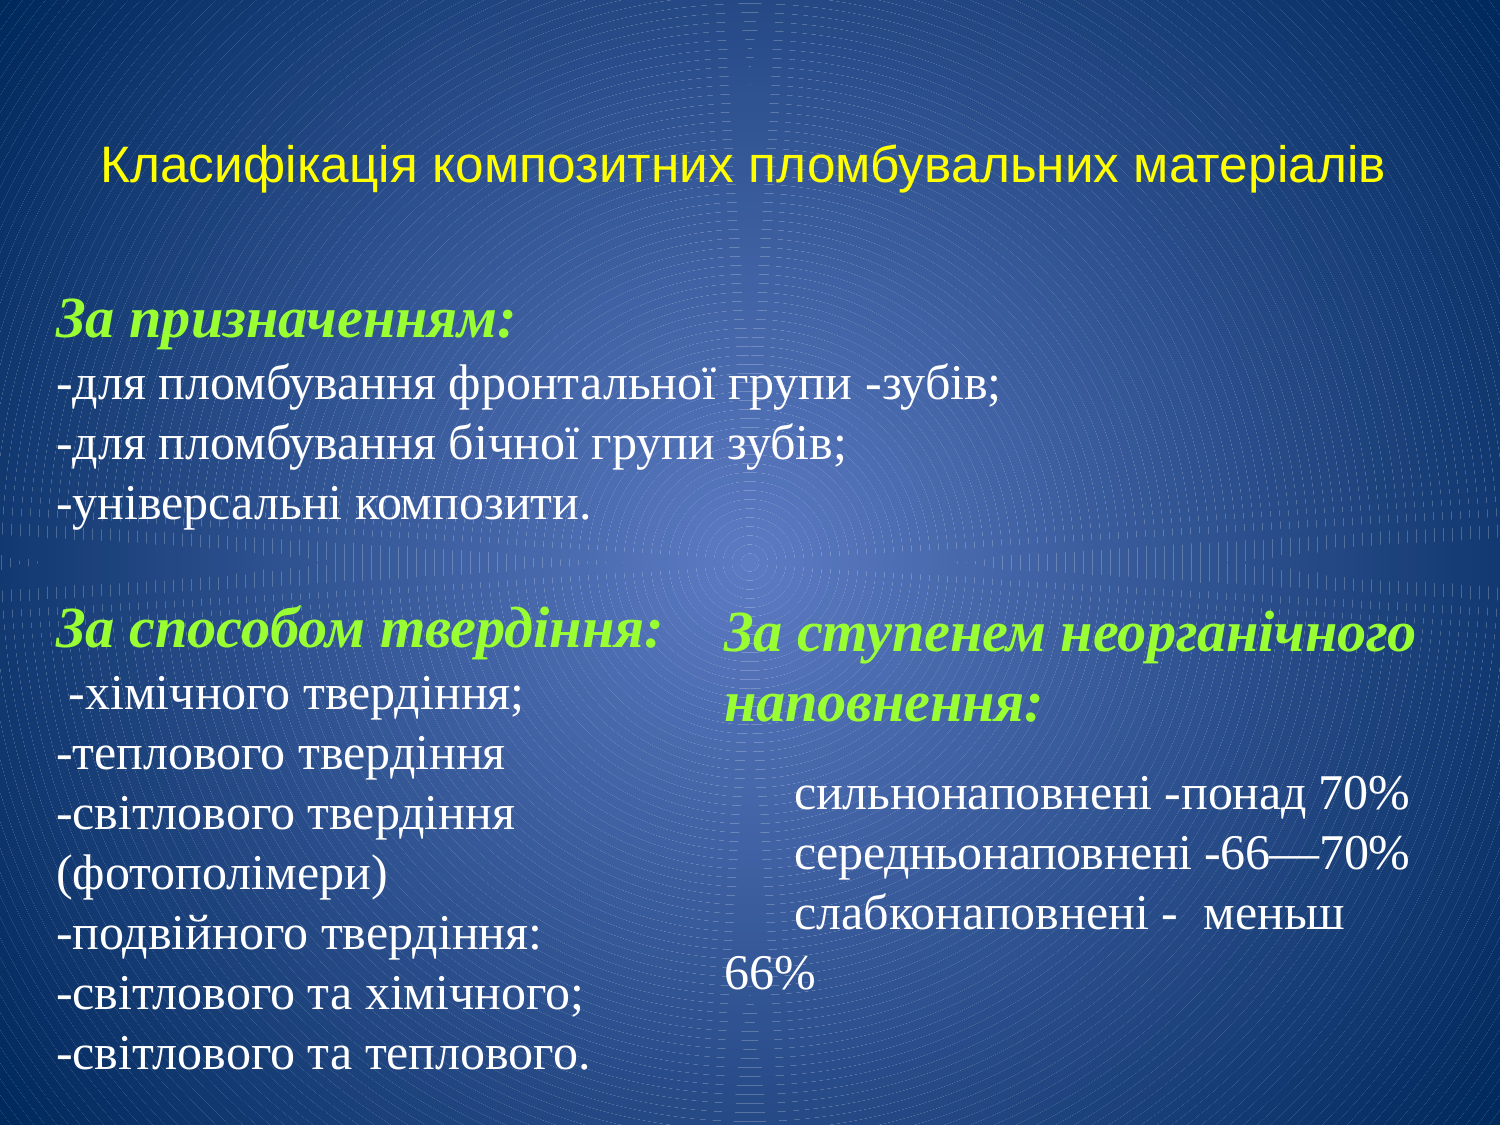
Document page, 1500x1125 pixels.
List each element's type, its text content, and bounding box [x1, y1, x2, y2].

title Класифікація композитних пломбувальних матеріалів [69, 99, 1420, 287]
text_box За ступенем неорганічного наповнення: сильнонаповнені -понад 70% середньонаповнені -66—70% слабконаповнені - меньш 66% [666, 586, 1447, 1008]
text_box За призначенням: -для пломбування фронтальної групи -зубів; -для пломбування бічної групи зубів; -універсальні композити. За способом твердіння: -хімічного твердіння; -теплового твердіння -світлового твердіння (фотополімери) -подвійного твердіння: -світлового та хімічного; -світлового та теплового. [41, 271, 1046, 1125]
